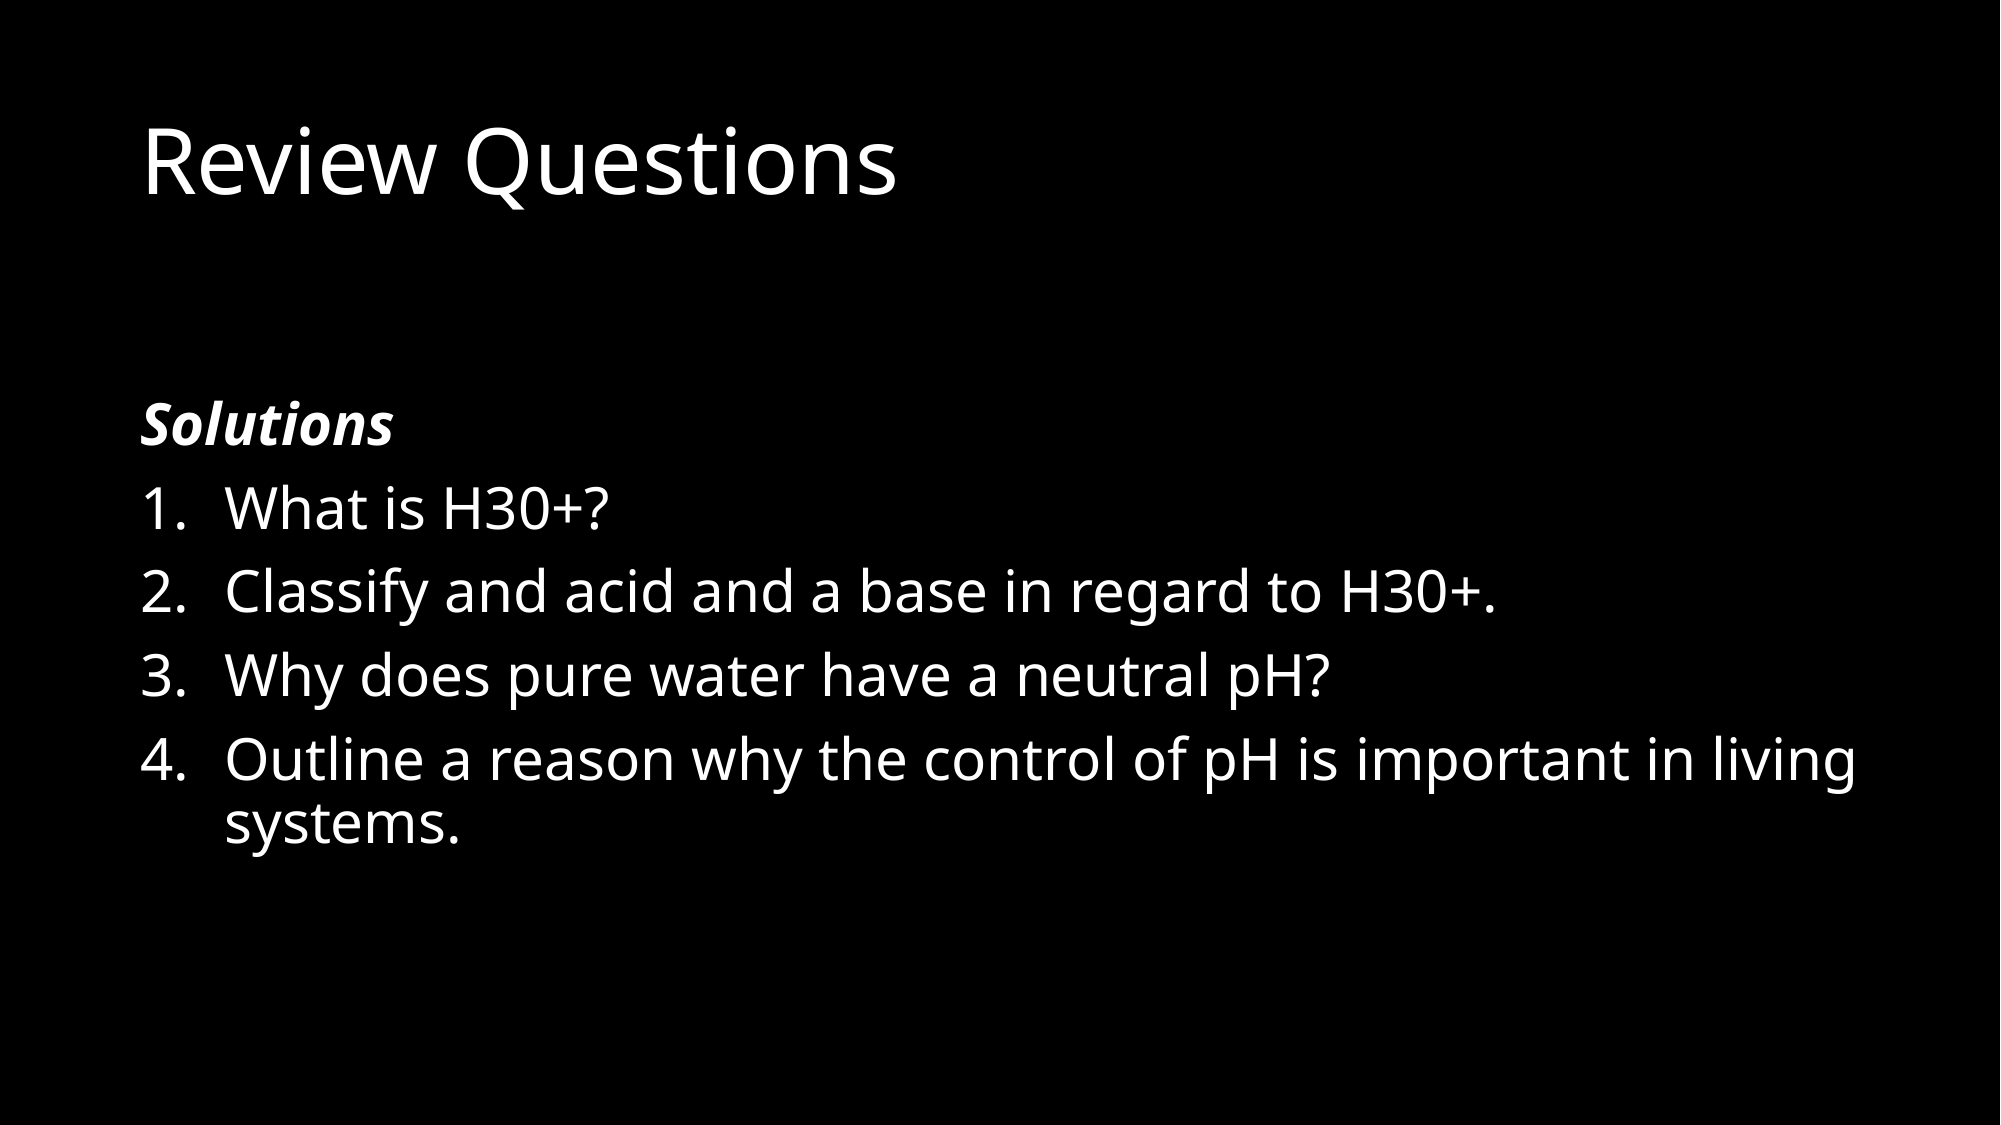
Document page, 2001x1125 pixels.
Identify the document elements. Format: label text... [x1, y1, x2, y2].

title Review Questions [125, 107, 1625, 316]
list Solutions What is H30+? Classify and acid and a base in regard to H30+. Why does pure water have a neutral pH? Outline a reason why the control of pH is important in living systems. [125, 387, 1875, 888]
